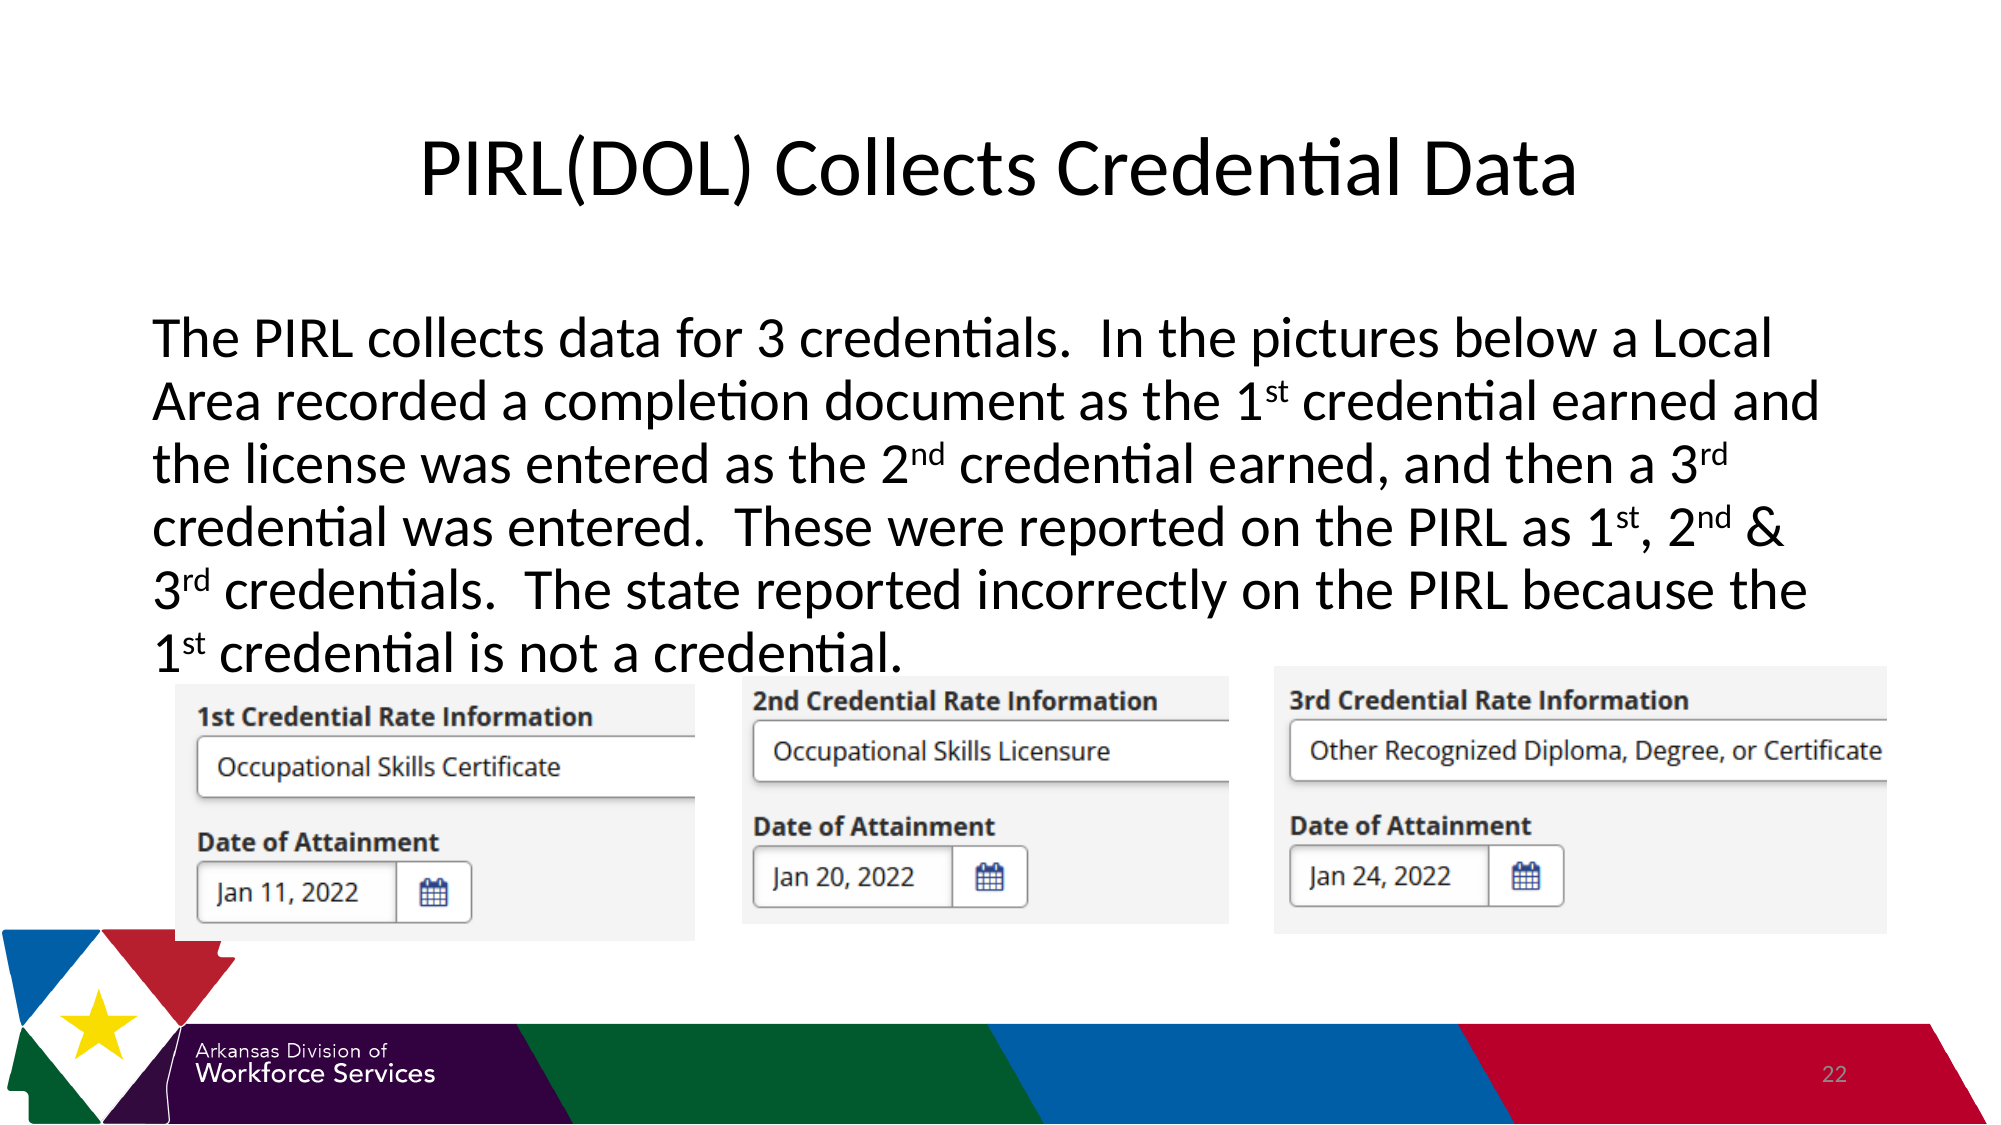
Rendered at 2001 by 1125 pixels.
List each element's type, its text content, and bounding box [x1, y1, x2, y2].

title PIRL(DOL) Collects Credential Data [137, 59, 1863, 278]
slide_number 22 [1412, 1042, 1863, 1103]
picture [742, 676, 1229, 924]
list The PIRL collects data for 3 credentials. In the pictures below a Local Area recorded a completion document as the 1st credential earned and the license was entered as the 2nd credential earned, and then a 3rd credential was entered. These were reported on the PIRL as 1st, 2nd & 3rd credentials. The state reported incorrectly on the PIRL because the 1st credential is not a credential. [137, 299, 1863, 1014]
picture [175, 684, 695, 941]
picture [0, 666, 1987, 1125]
